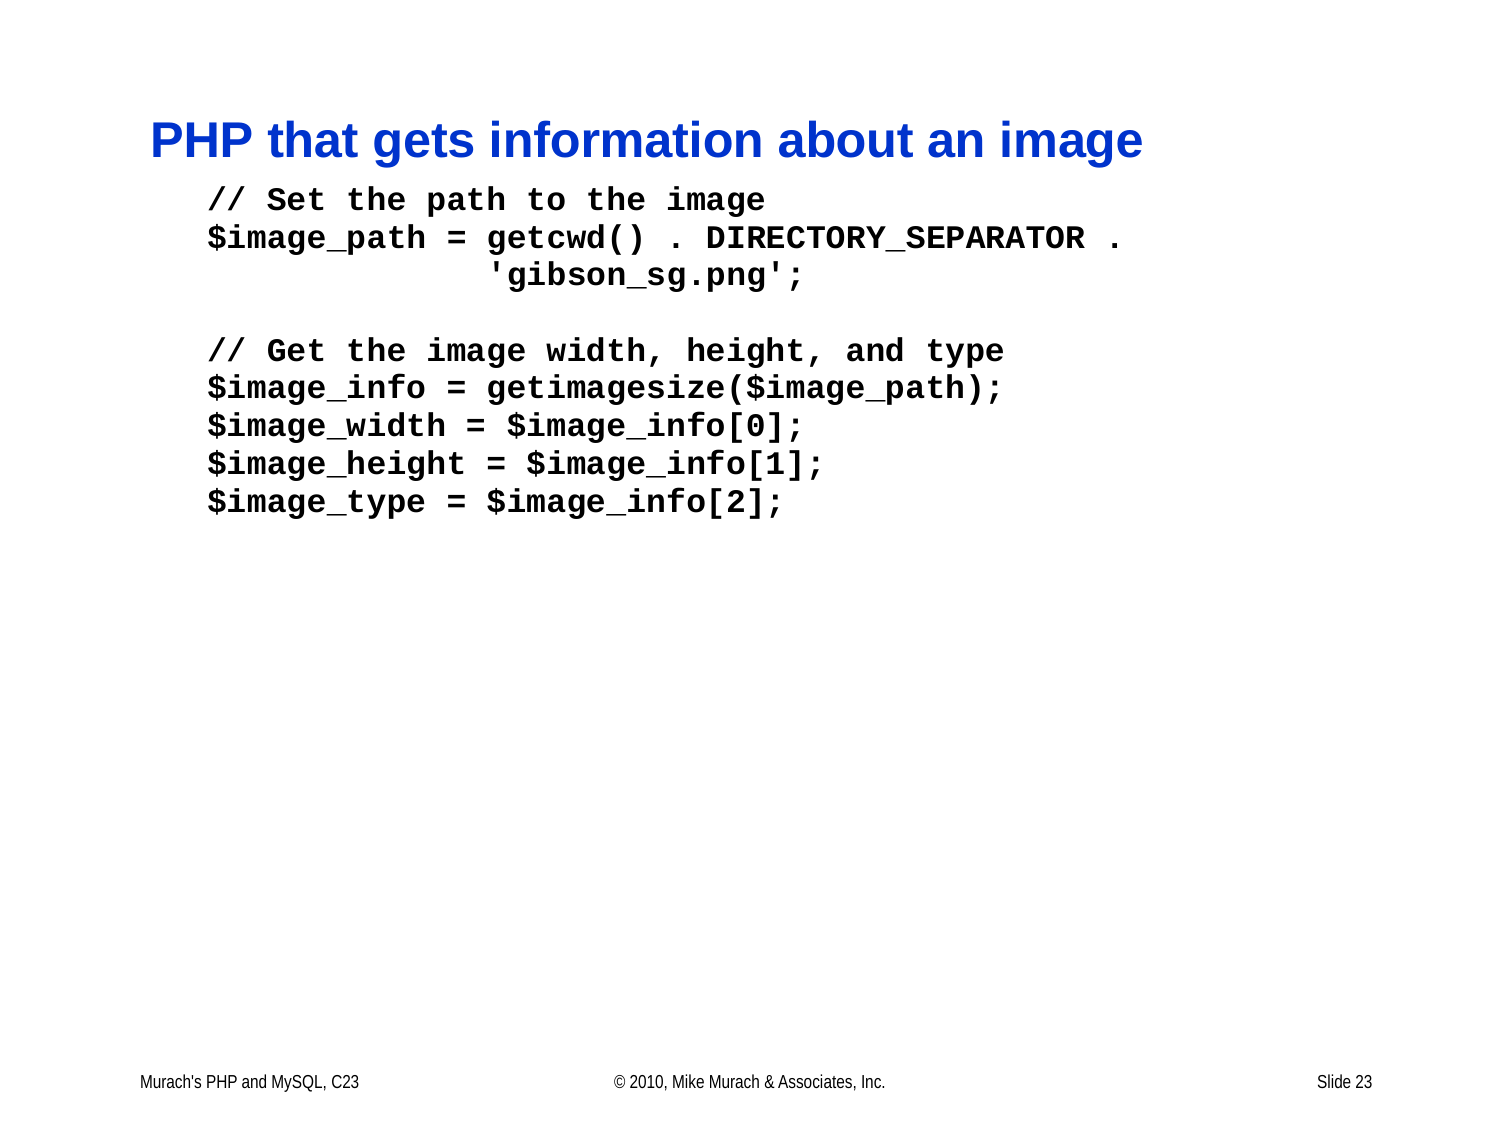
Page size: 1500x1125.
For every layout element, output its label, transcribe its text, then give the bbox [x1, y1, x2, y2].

slide_number Slide 23 [1074, 1025, 1388, 1100]
footer © 2010, Mike Murach & Associates, Inc. [474, 1025, 1025, 1100]
slide_number Murach's PHP and MySQL, C23 [125, 1025, 450, 1100]
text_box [149, 112, 1352, 559]
